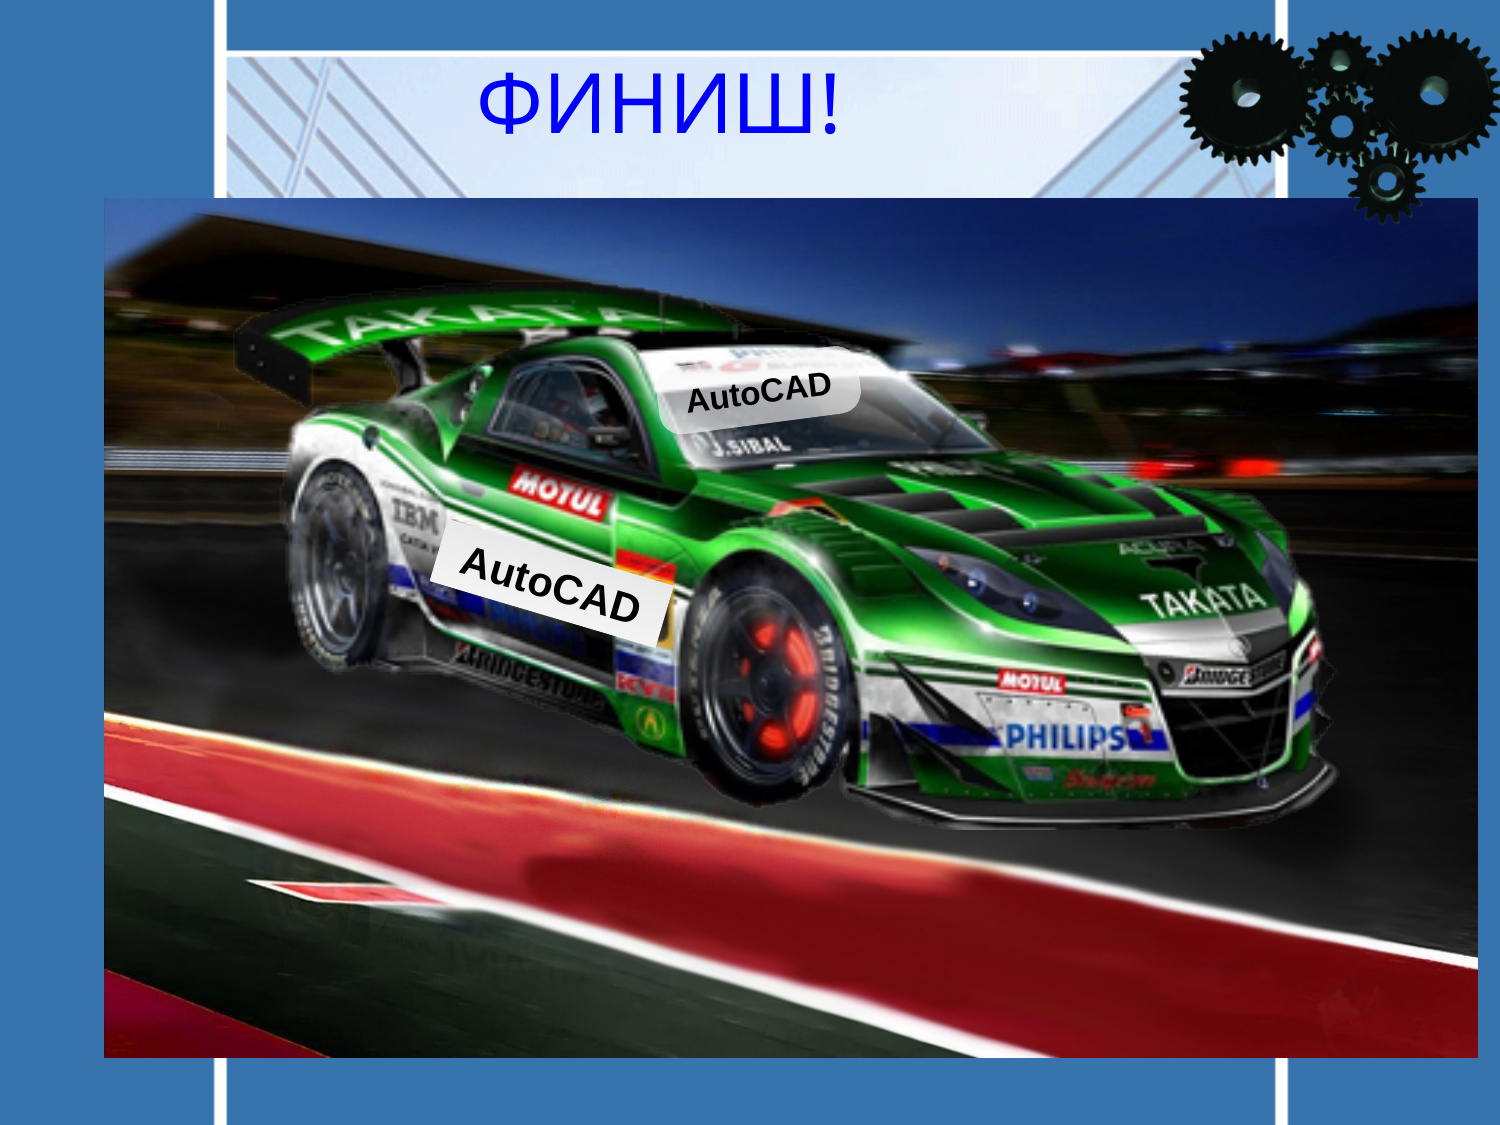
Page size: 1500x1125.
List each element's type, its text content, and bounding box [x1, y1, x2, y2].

title ФИНИШ! [60, 29, 1160, 172]
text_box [159, 189, 1398, 830]
picture [0, 0, 1500, 1125]
